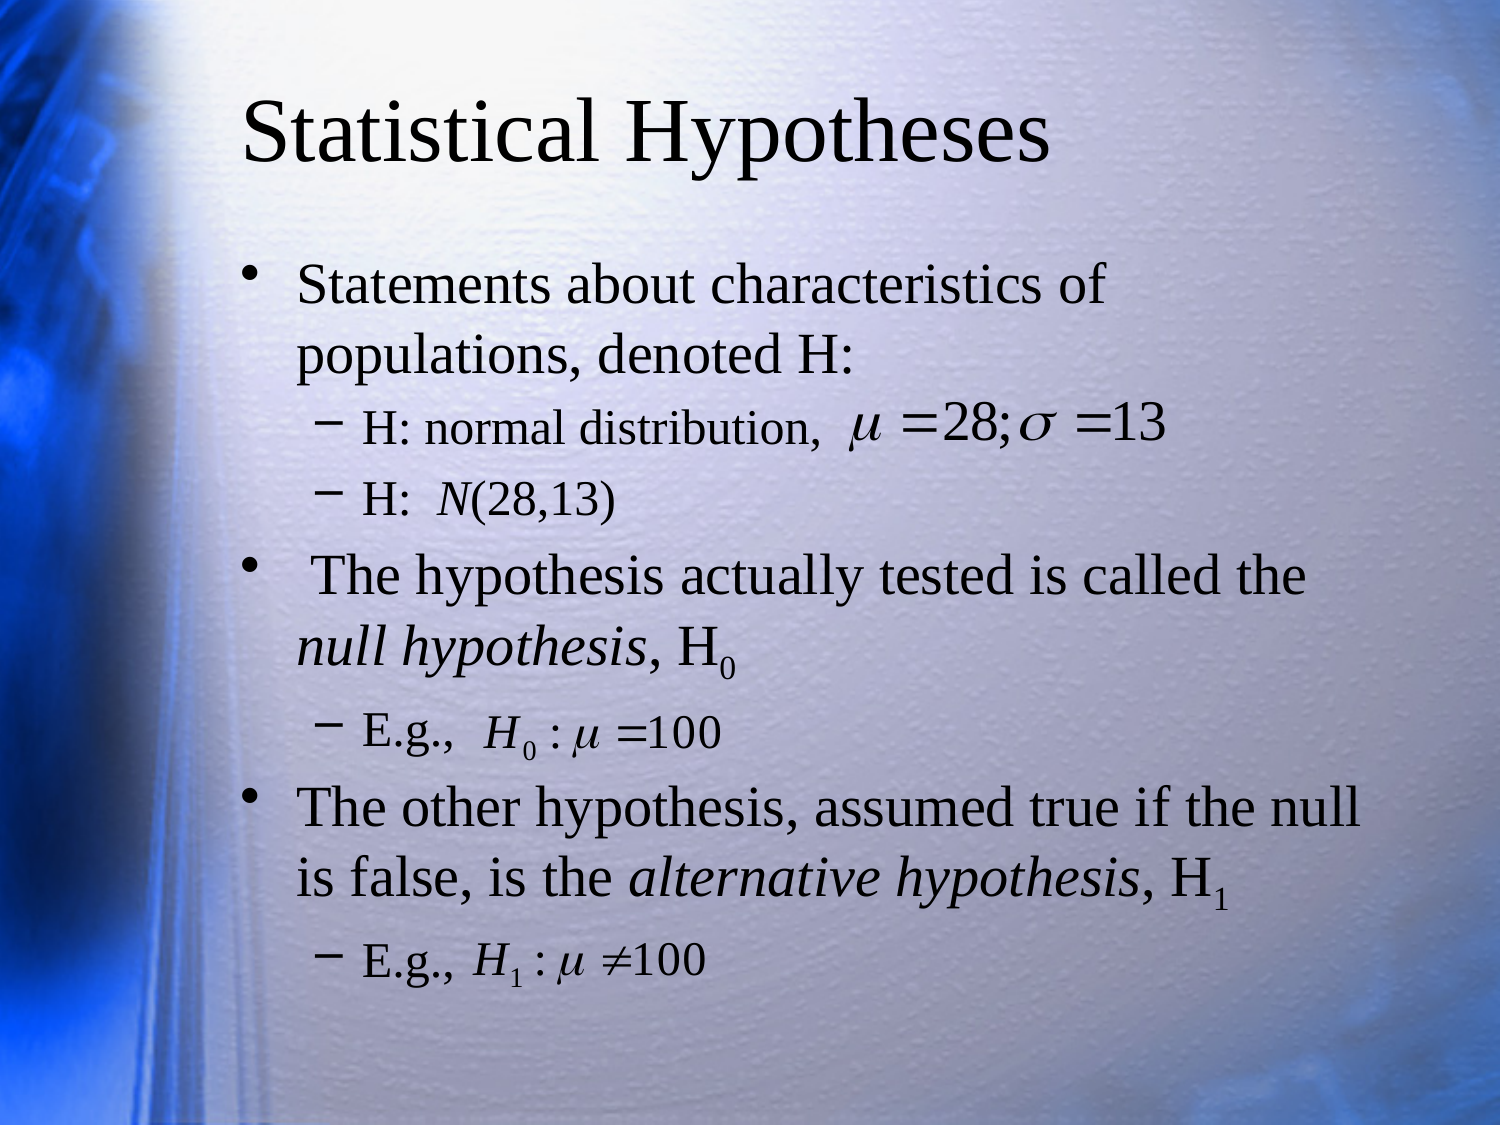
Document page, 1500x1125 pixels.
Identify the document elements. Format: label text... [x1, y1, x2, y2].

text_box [474, 699, 726, 773]
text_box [837, 387, 1174, 465]
list Statements about characteristics of populations, denoted H: H: normal distribution, H: N(28,13) The hypothesis actually tested is called the null hypothesis, H0 E.g., The other hypothesis, assumed true if the null is false, is the alternative hypothesis, H1 E.g., [225, 237, 1388, 1000]
title Statistical Hypotheses [225, 50, 1388, 200]
picture [0, 0, 1500, 1125]
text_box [464, 926, 711, 996]
